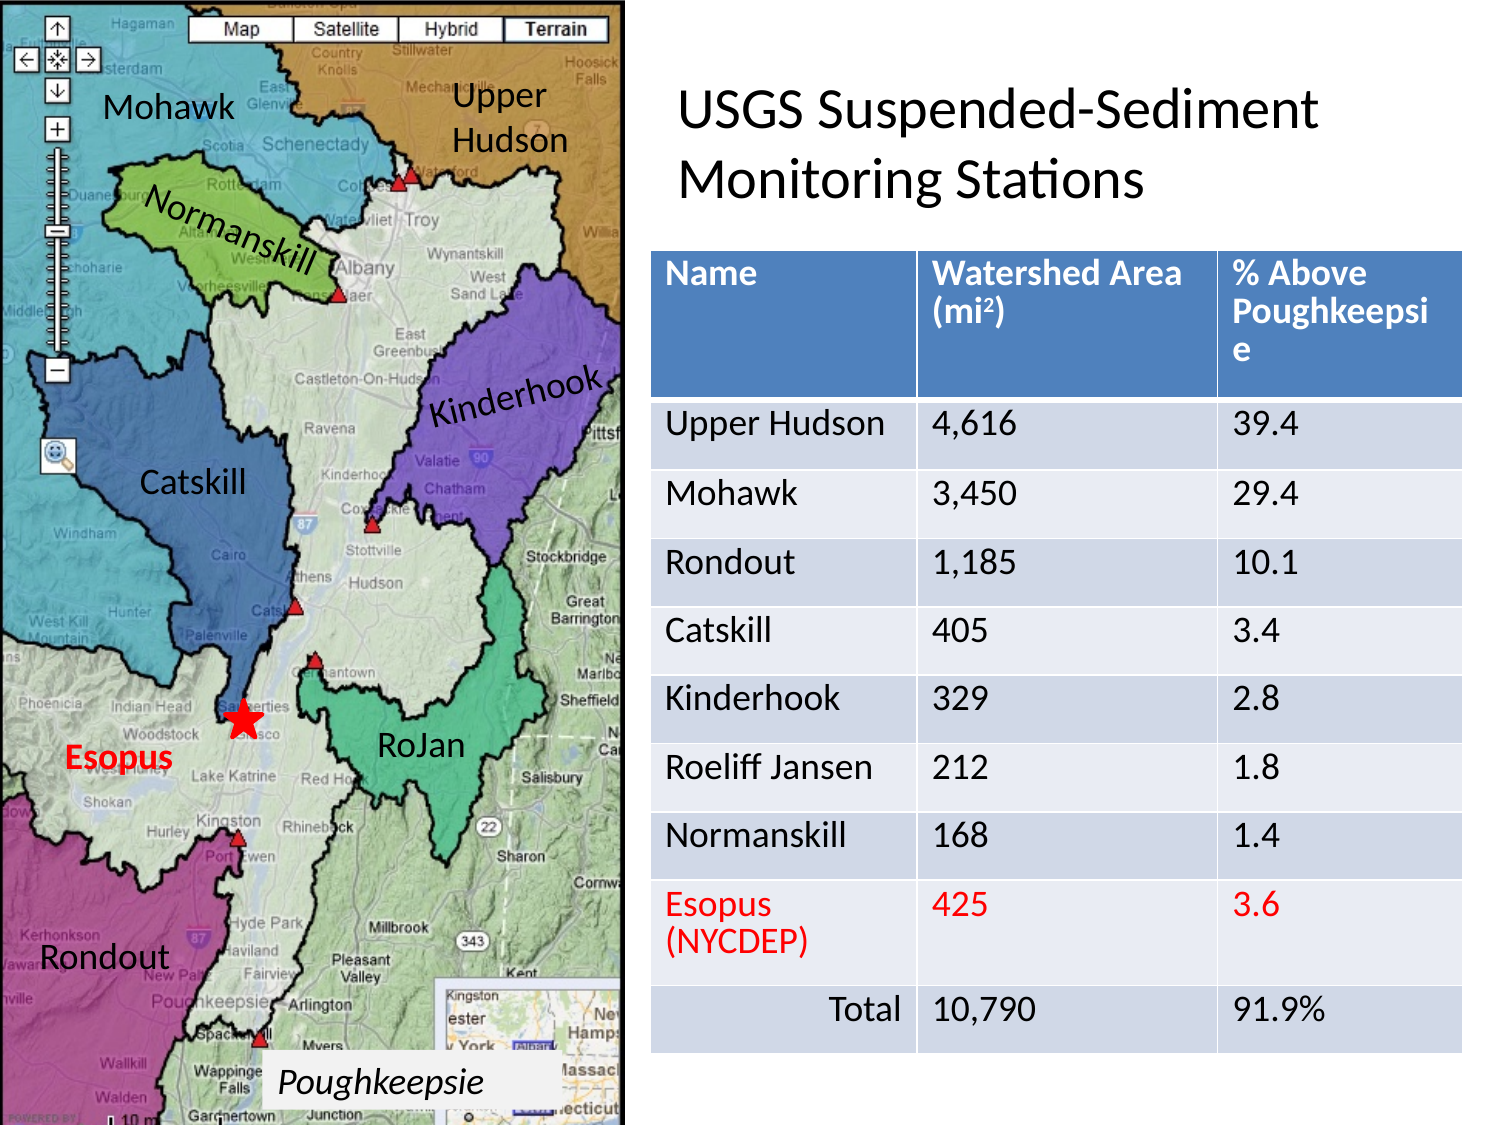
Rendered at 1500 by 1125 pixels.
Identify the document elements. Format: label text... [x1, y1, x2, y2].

table_cell 4,616 [918, 403, 1217, 469]
table_cell 39.4 [1218, 403, 1462, 469]
table_cell 10,790 [918, 986, 1217, 1053]
table_cell Rondout [651, 539, 916, 606]
table_cell 168 [918, 813, 1217, 879]
table_cell 405 [918, 608, 1217, 674]
table_cell 3.6 [1218, 881, 1462, 985]
table_cell Upper Hudson [651, 403, 916, 469]
table_cell 3,450 [918, 471, 1217, 538]
table_cell Mohawk [651, 471, 916, 538]
text_box USGS Suspended-Sediment Monitoring Stations [662, 62, 1438, 218]
table_cell Total [651, 986, 916, 1053]
table_cell 212 [918, 744, 1217, 811]
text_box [24, 62, 626, 988]
table_cell 1,185 [918, 539, 1217, 606]
table_cell 425 [918, 881, 1217, 985]
picture [0, 0, 626, 1125]
table_cell 329 [918, 676, 1217, 743]
table_cell 2.8 [1218, 676, 1462, 743]
table_cell Catskill [651, 608, 916, 674]
table_cell Esopus (NYCDEP) [651, 881, 916, 985]
table_cell Kinderhook [651, 676, 916, 743]
table_cell Normanskill [651, 813, 916, 879]
table_header Name [651, 251, 916, 397]
table_cell 1.8 [1218, 744, 1462, 811]
table_cell Roeliff Jansen [651, 744, 916, 811]
table_header Watershed Area (mi2) [918, 251, 1217, 397]
table_cell 1.4 [1218, 813, 1462, 879]
table_cell 29.4 [1218, 471, 1462, 538]
table_header % Above Poughkeepsie [1218, 251, 1462, 397]
table_cell 10.1 [1218, 539, 1462, 606]
table_cell 91.9% [1218, 986, 1462, 1053]
table_cell 3.4 [1218, 608, 1462, 674]
